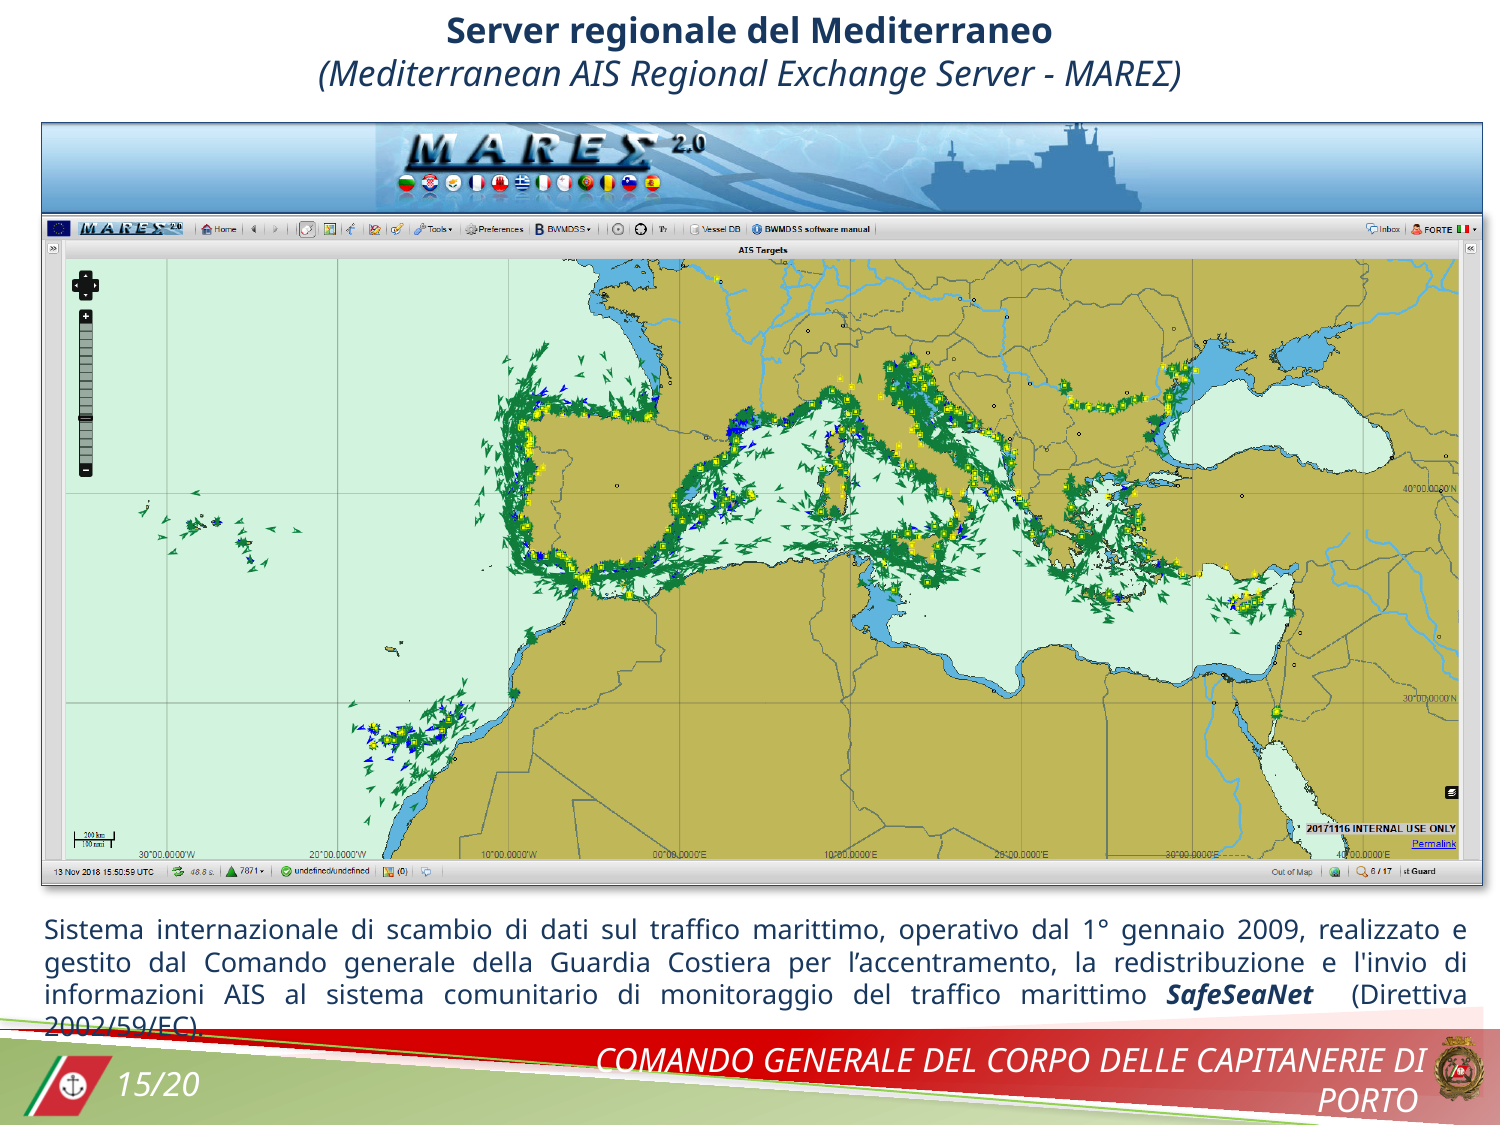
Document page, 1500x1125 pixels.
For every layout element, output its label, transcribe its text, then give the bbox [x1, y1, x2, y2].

text_box Server regionale del Mediterraneo (Mediterranean AIS Regional Exchange Server - MAREΣ) [0, 0, 1500, 101]
picture [1431, 1034, 1486, 1103]
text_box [41, 122, 1483, 886]
picture [22, 1055, 114, 1117]
text_box Sistema internazionale di scambio di dati sul traffico marittimo, operativo dal 1° gennaio 2009, realizzato e gestito dal Comando generale della Guardia Costiera per l’accentramento, la redistribuzione e l'invio di informazioni AIS al sistema comunitario di monitoraggio del traffico marittimo SafeSeaNet (Direttiva 2002/59/EC). [29, 905, 1483, 1050]
